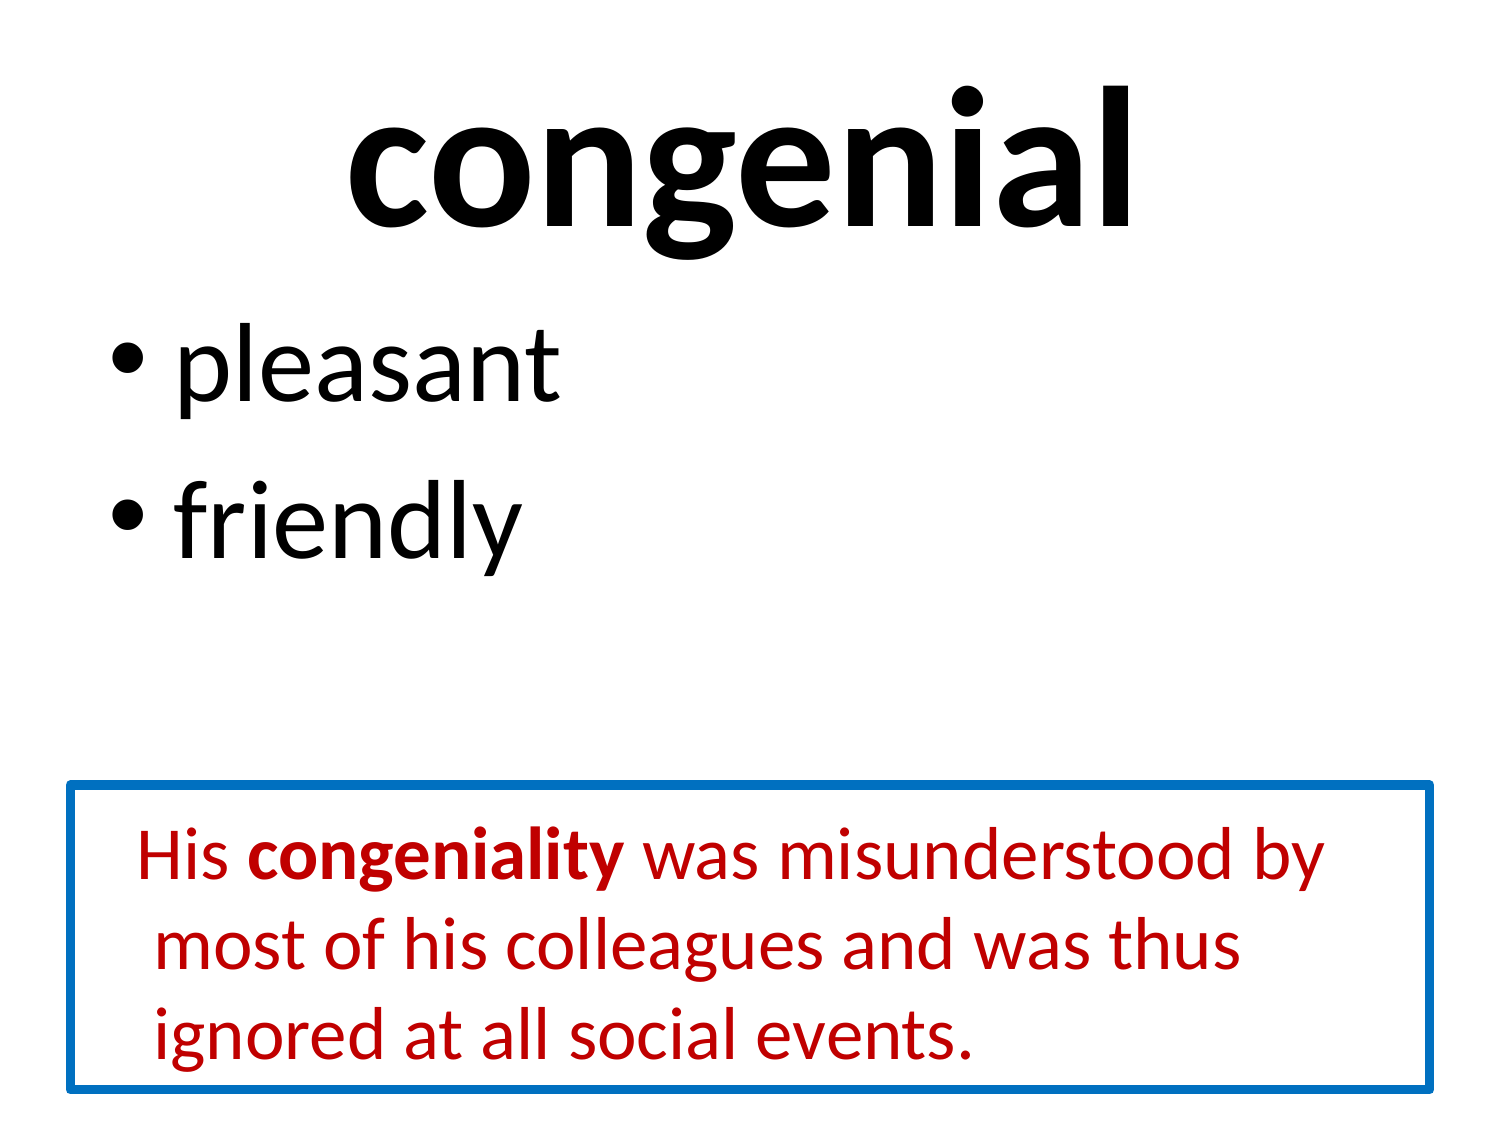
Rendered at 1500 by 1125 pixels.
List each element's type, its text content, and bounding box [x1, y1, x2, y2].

subtitle pleasant friendly [93, 281, 1407, 668]
title congenial [93, 46, 1393, 247]
list His congeniality was misunderstood by most of his colleagues and was thus ignored at all social events. [82, 796, 1418, 1067]
